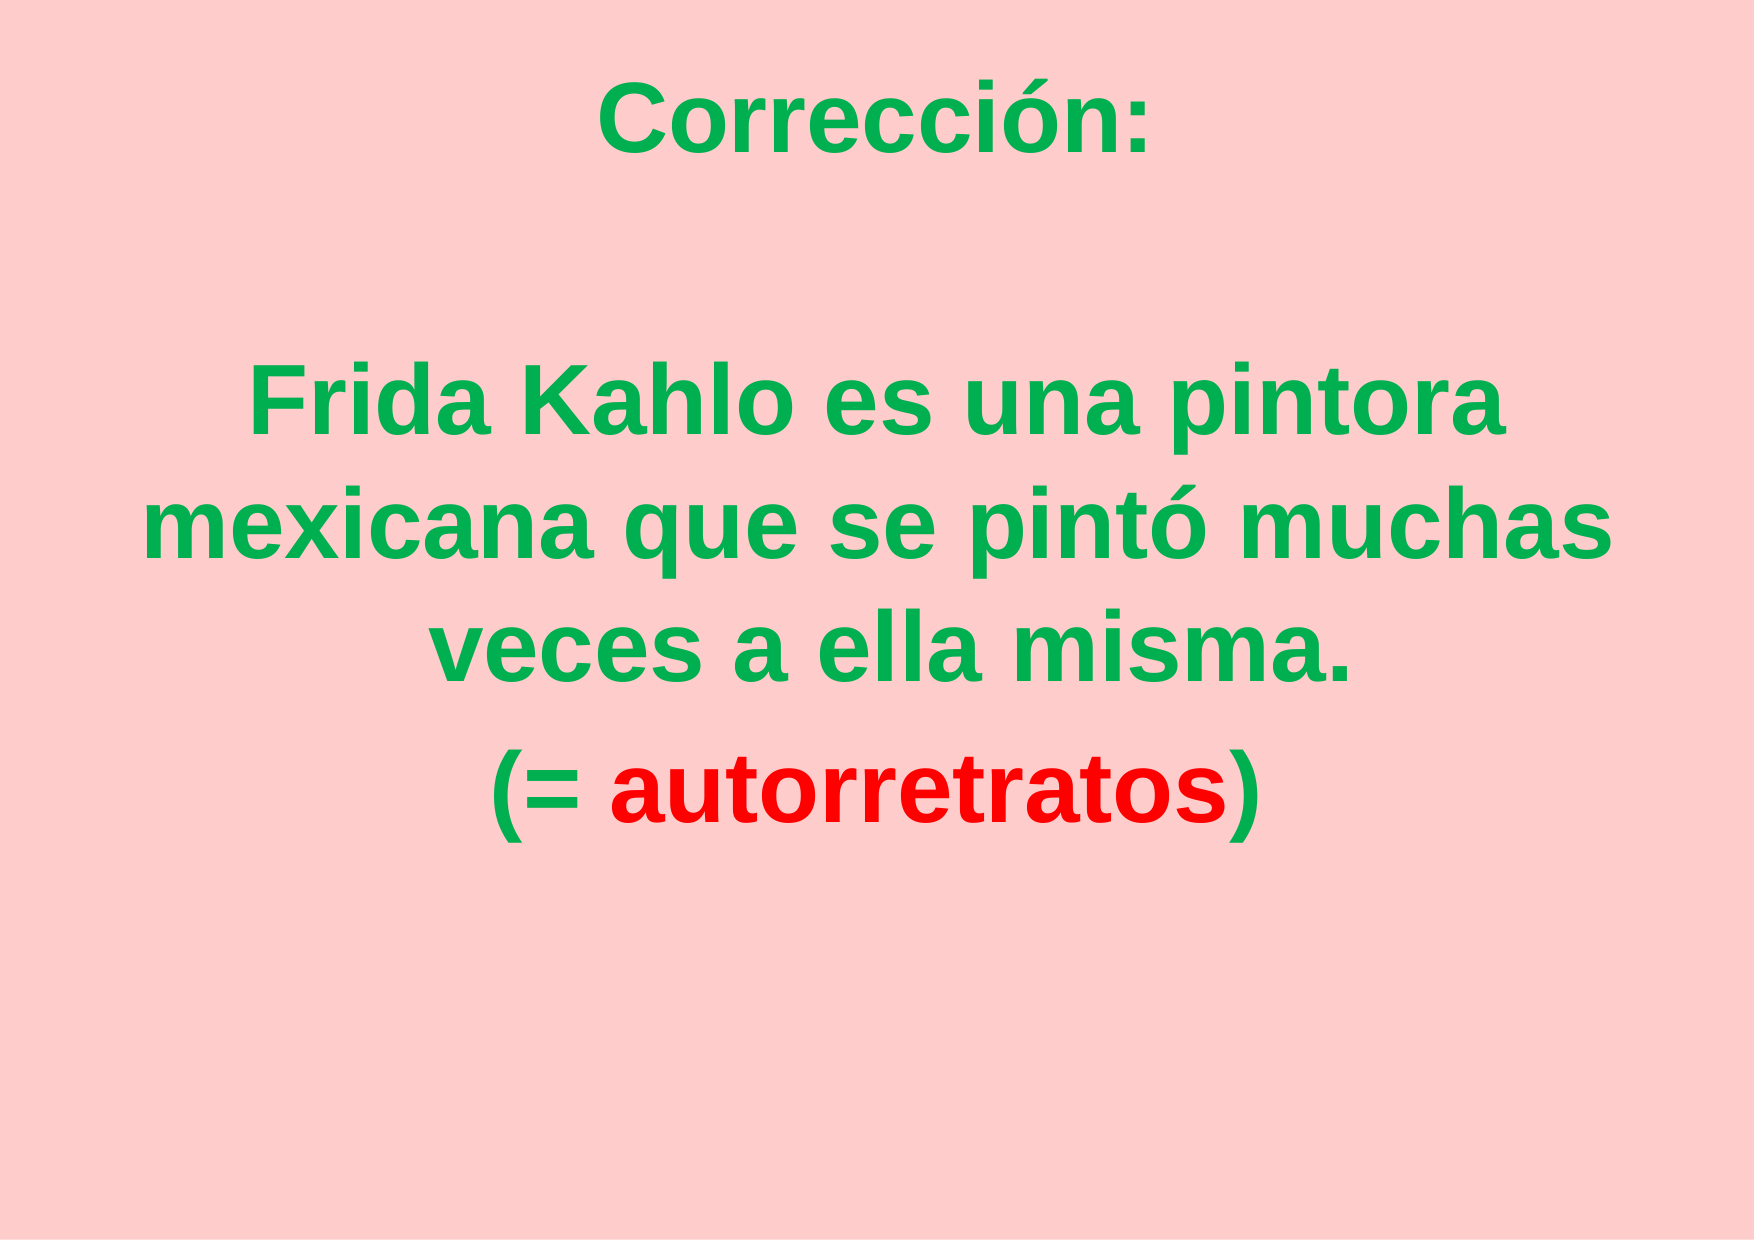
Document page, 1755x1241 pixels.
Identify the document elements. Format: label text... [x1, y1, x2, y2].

title Corrección: [594, 50, 1160, 260]
text_box Frida Kahlo es una pintora mexicana que se pintó muchas veces a ella misma. (= autorretratos) [135, 332, 1618, 843]
